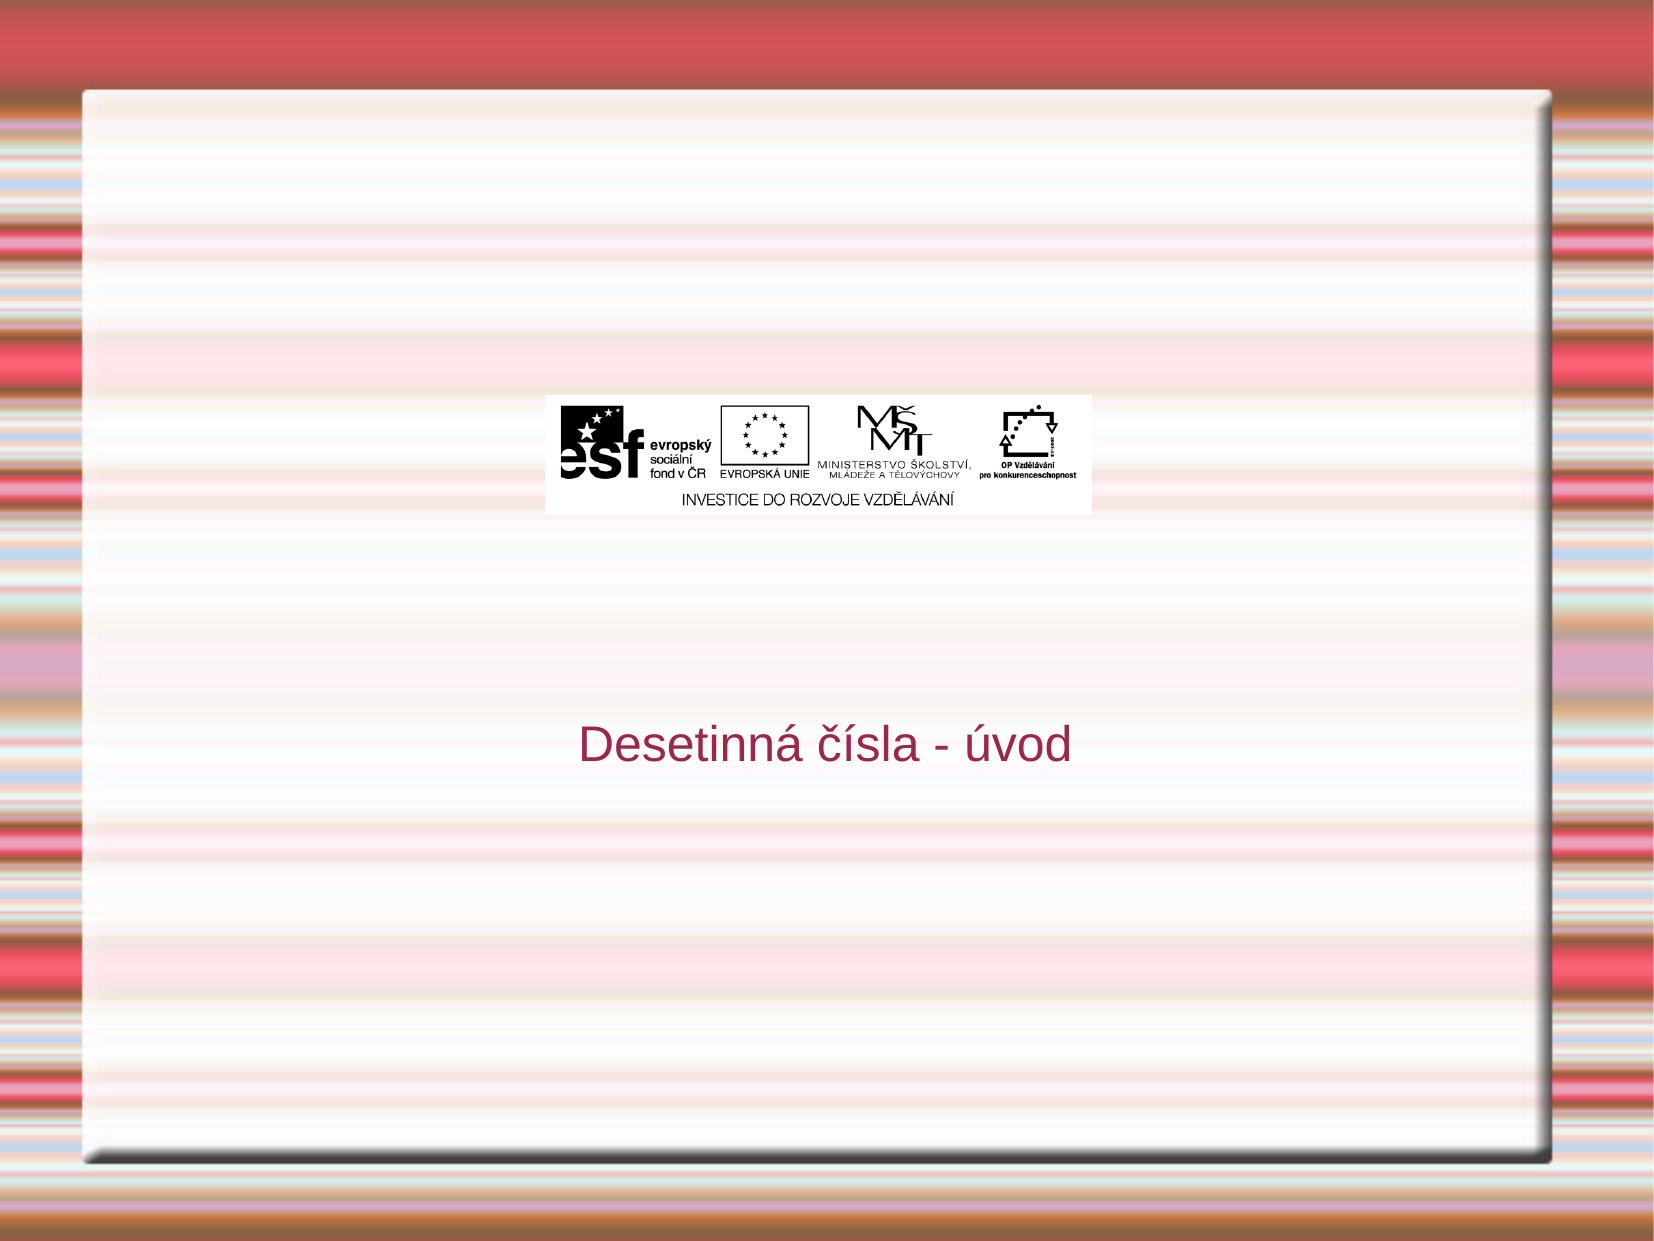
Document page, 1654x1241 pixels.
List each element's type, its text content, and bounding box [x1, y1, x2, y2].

subtitle Desetinná čísla - úvod [134, 381, 1516, 1101]
picture [0, 0, 1654, 1241]
